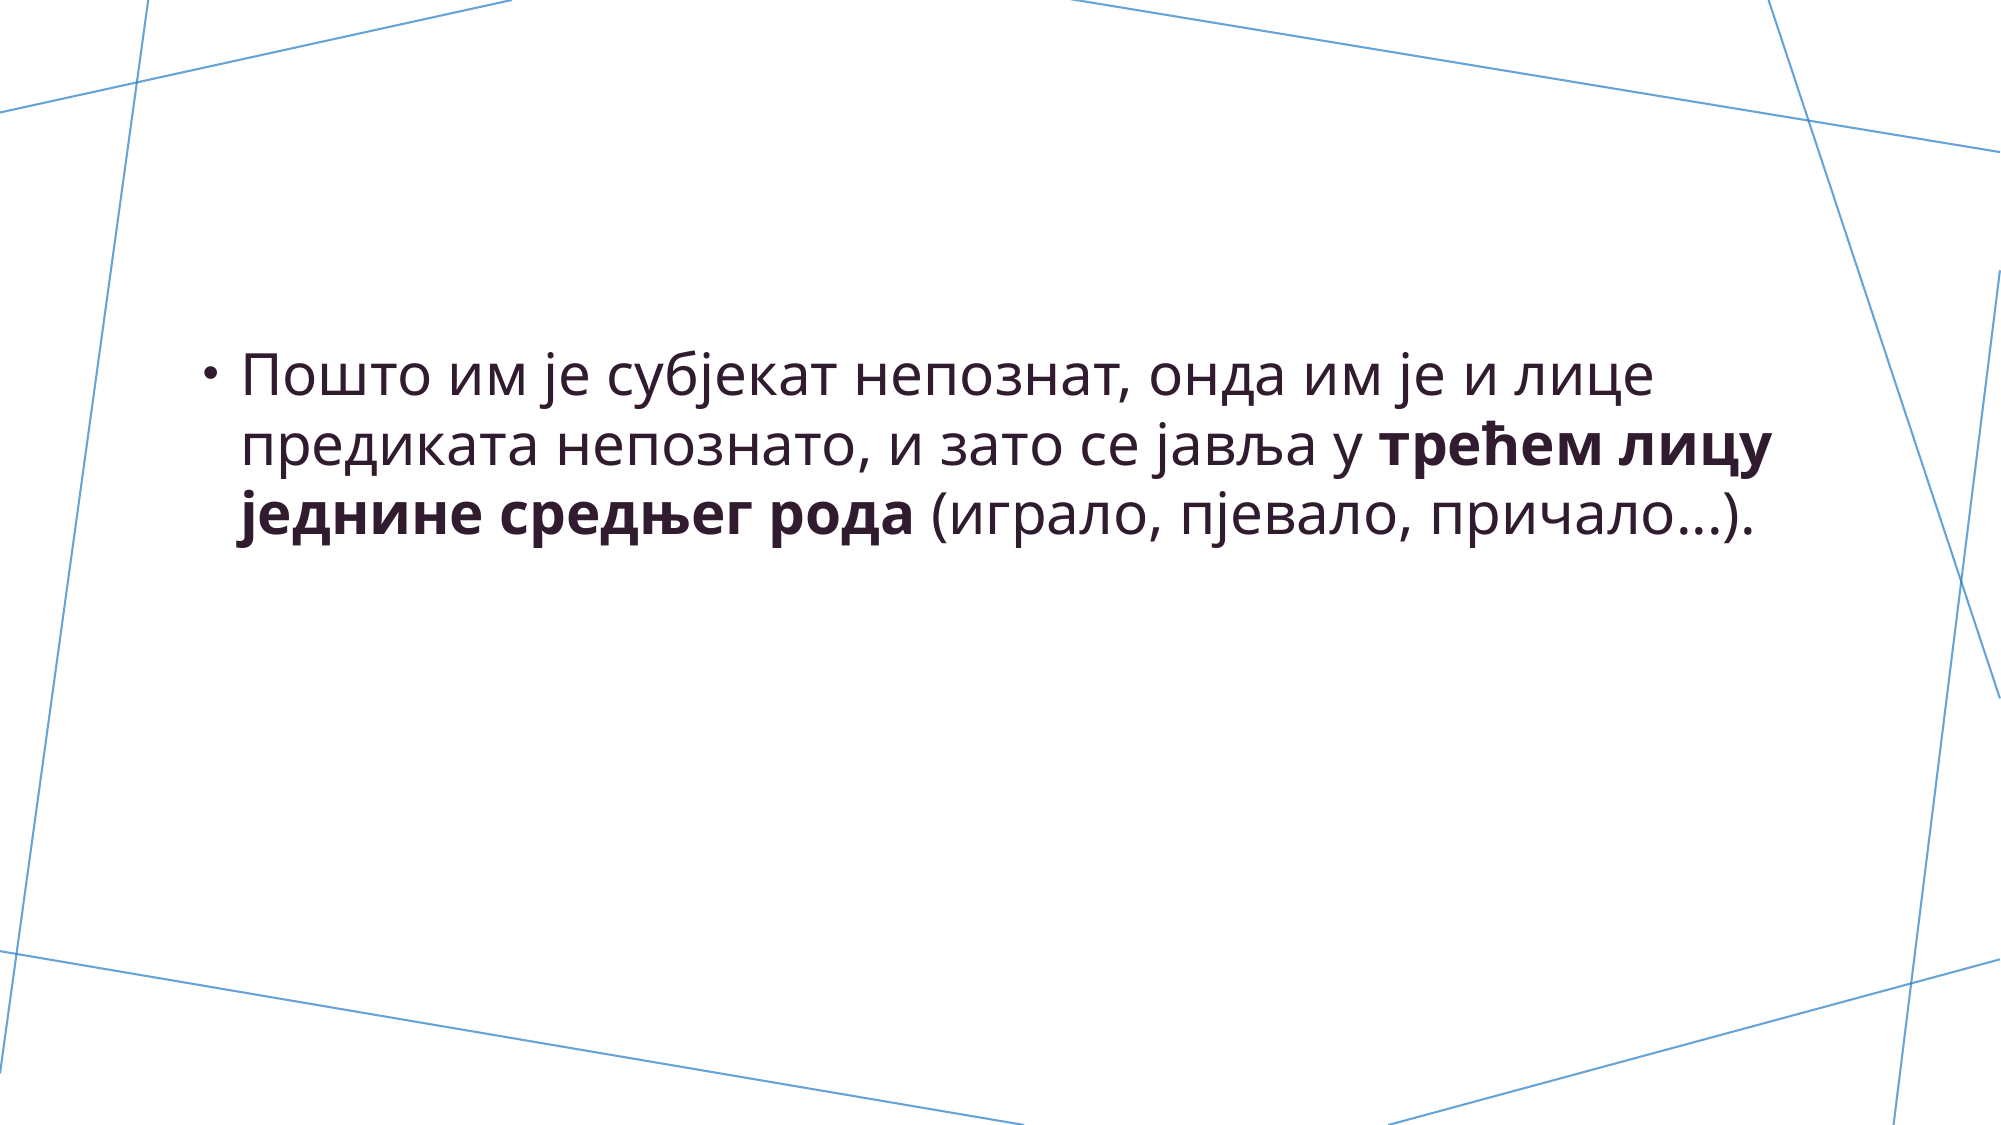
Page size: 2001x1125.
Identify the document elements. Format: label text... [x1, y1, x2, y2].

list Пошто им је субјекат непознат, онда им је и лице предиката непознато, и зато се јавља у трећем лицу једнине средњег рода (играло, пјевало, причало...). [187, 329, 1813, 787]
